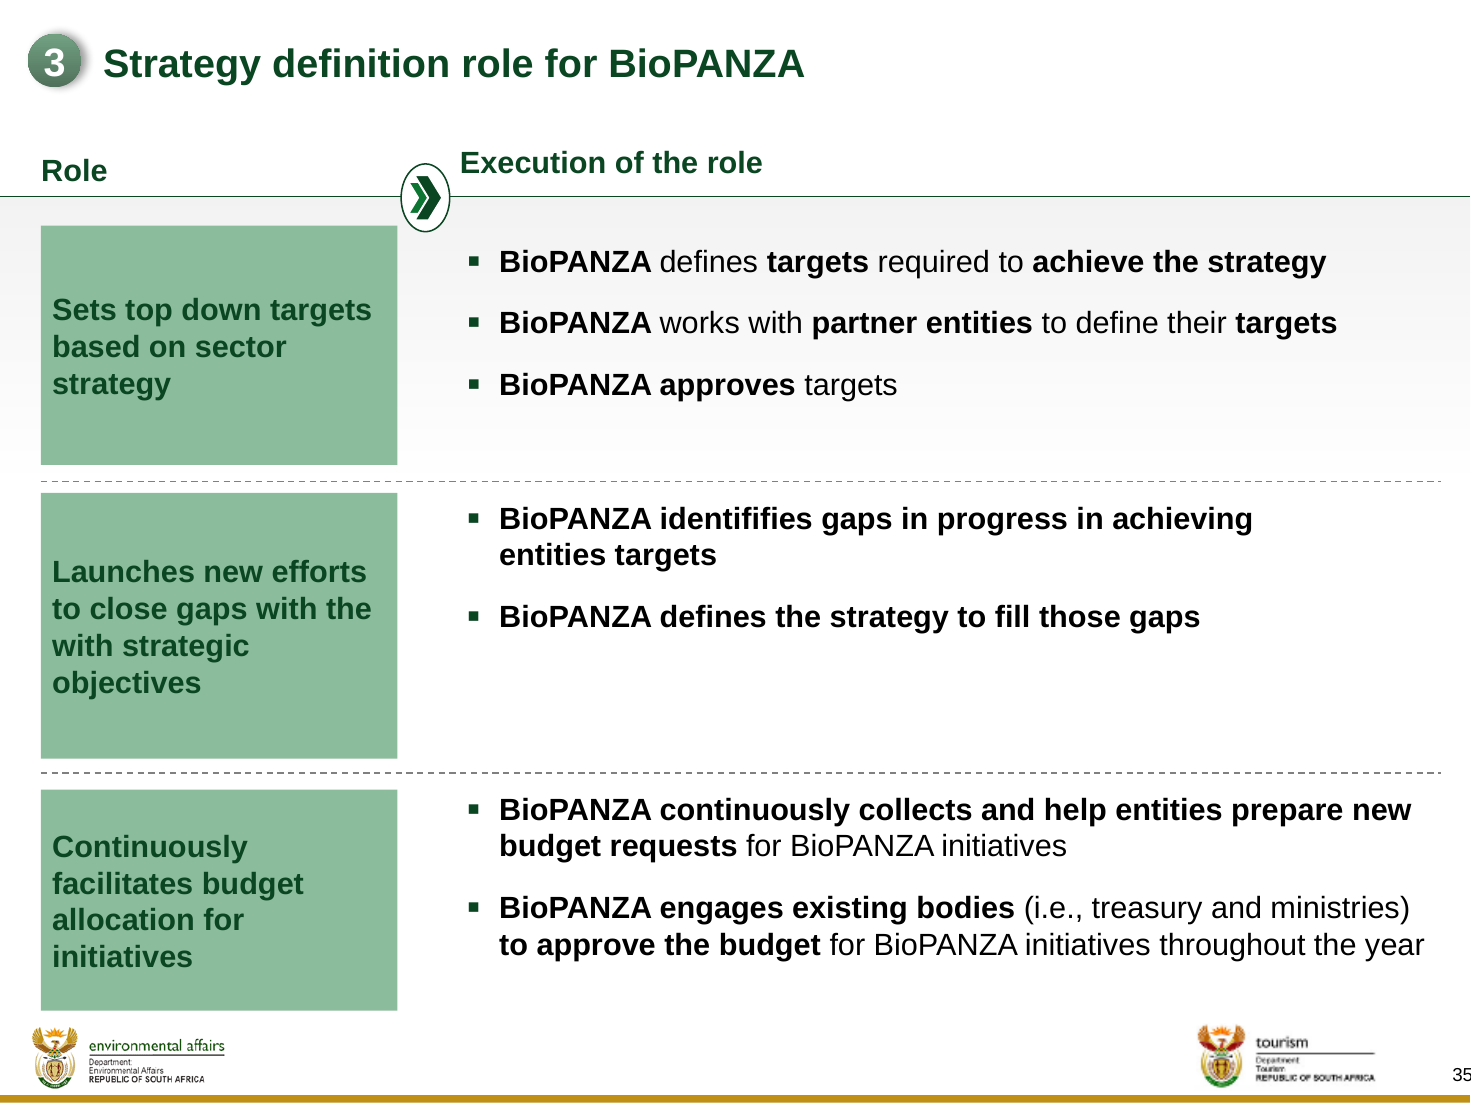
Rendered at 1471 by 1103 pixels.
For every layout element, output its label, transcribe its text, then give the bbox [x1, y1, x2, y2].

text_box Strategy definition role for BioPANZA [81, 37, 1442, 86]
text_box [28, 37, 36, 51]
picture [28, 1020, 227, 1094]
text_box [0, 142, 1471, 1011]
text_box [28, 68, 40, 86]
picture [1192, 1023, 1377, 1091]
text_box 3 [28, 34, 82, 88]
